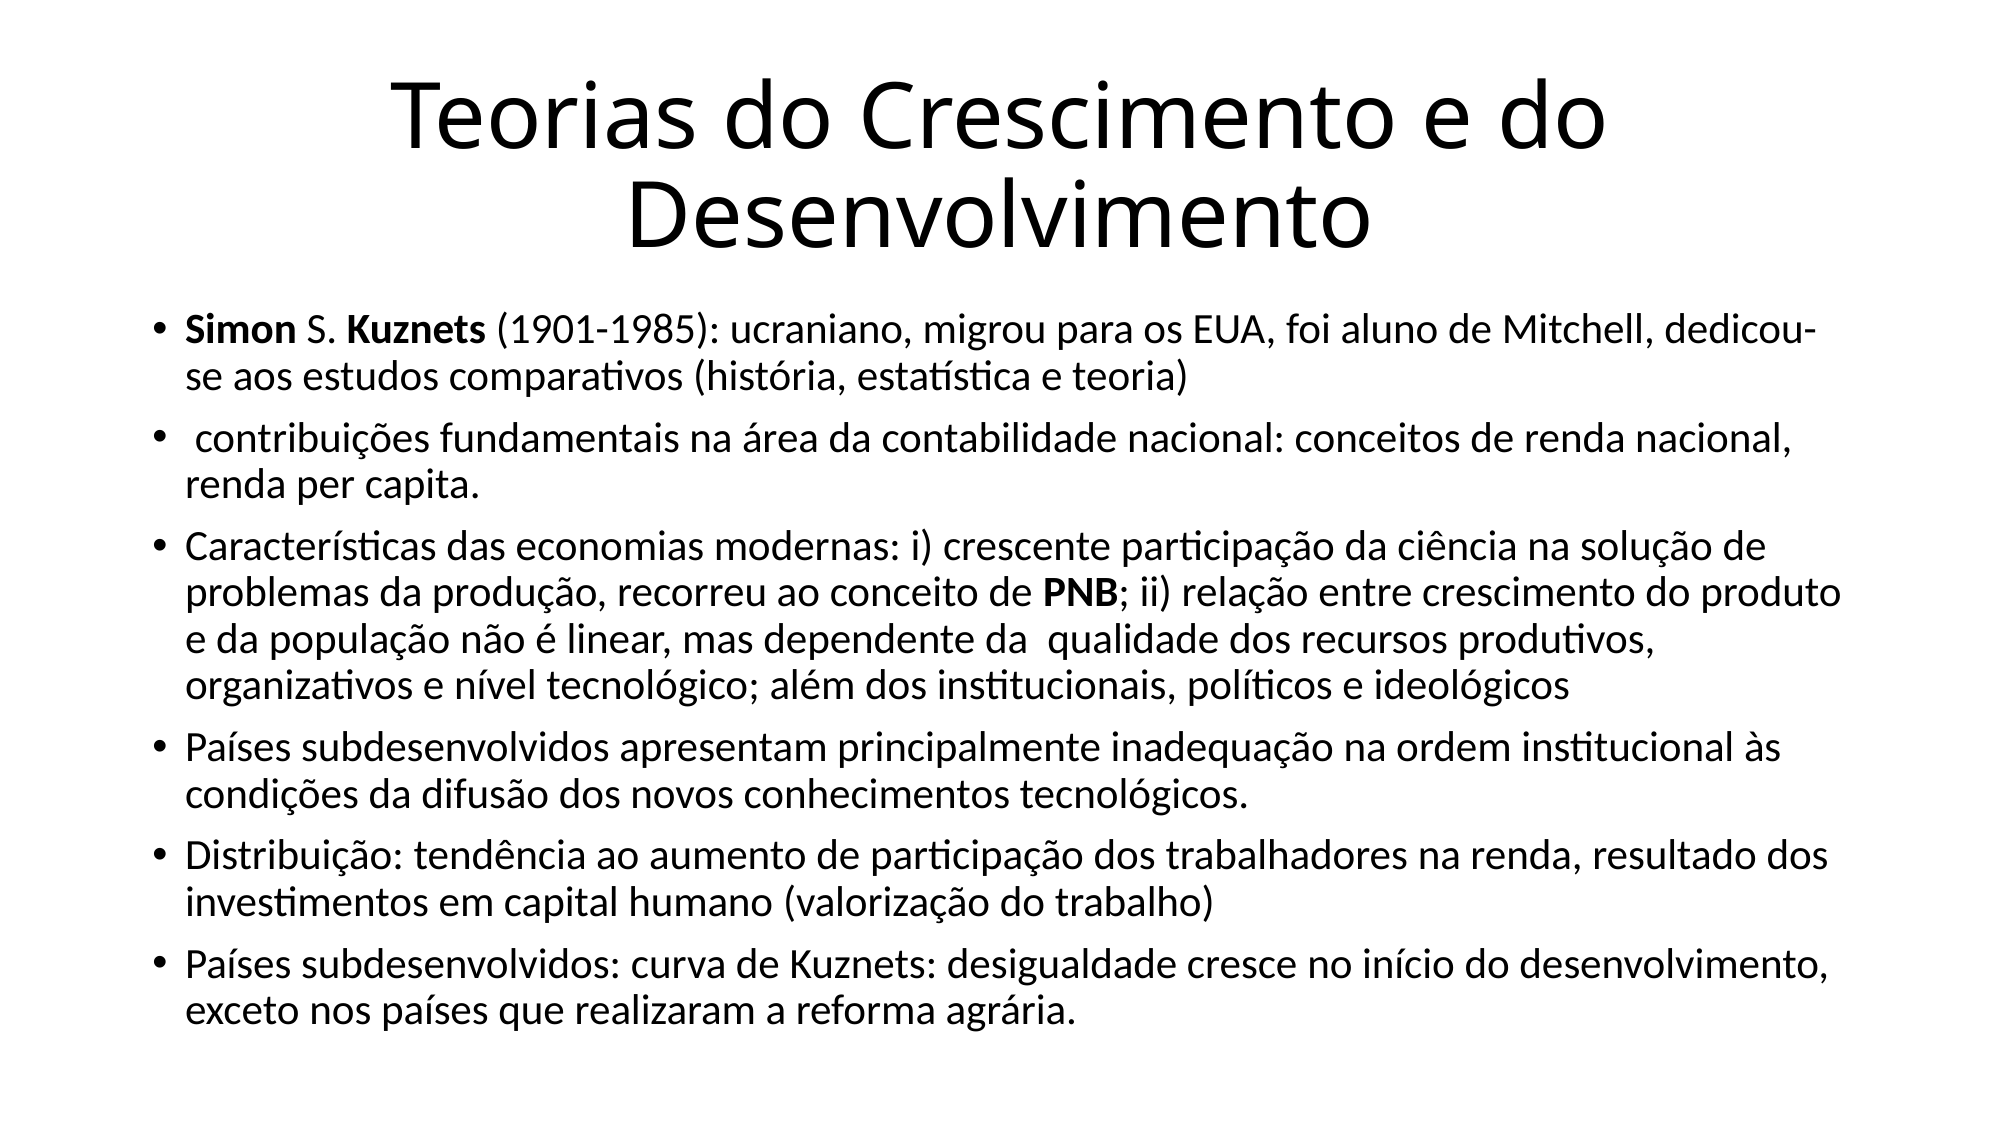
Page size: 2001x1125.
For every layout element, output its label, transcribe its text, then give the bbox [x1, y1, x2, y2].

title Teorias do Crescimento e do Desenvolvimento [137, 59, 1863, 278]
list Simon S. Kuznets (1901-1985): ucraniano, migrou para os EUA, foi aluno de Mitchell, dedicou-se aos estudos comparativos (história, estatística e teoria) contribuições fundamentais na área da contabilidade nacional: conceitos de renda nacional, renda per capita. Características das economias modernas: i) crescente participação da ciência na solução de problemas da produção, recorreu ao conceito de PNB; ii) relação entre crescimento do produto e da população não é linear, mas dependente da qualidade dos recursos produtivos, organizativos e nível tecnológico; além dos institucionais, políticos e ideológicos Países subdesenvolvidos apresentam principalmente inadequação na ordem institucional às condições da difusão dos novos conhecimentos tecnológicos. Distribuição: tendência ao aumento de participação dos trabalhadores na renda, resultado dos investimentos em capital humano (valorização do trabalho) Países subdesenvolvidos: curva de Kuznets: desigualdade cresce no início do desenvolvimento, exceto nos países que realizaram a reforma agrária. [137, 299, 1863, 1057]
